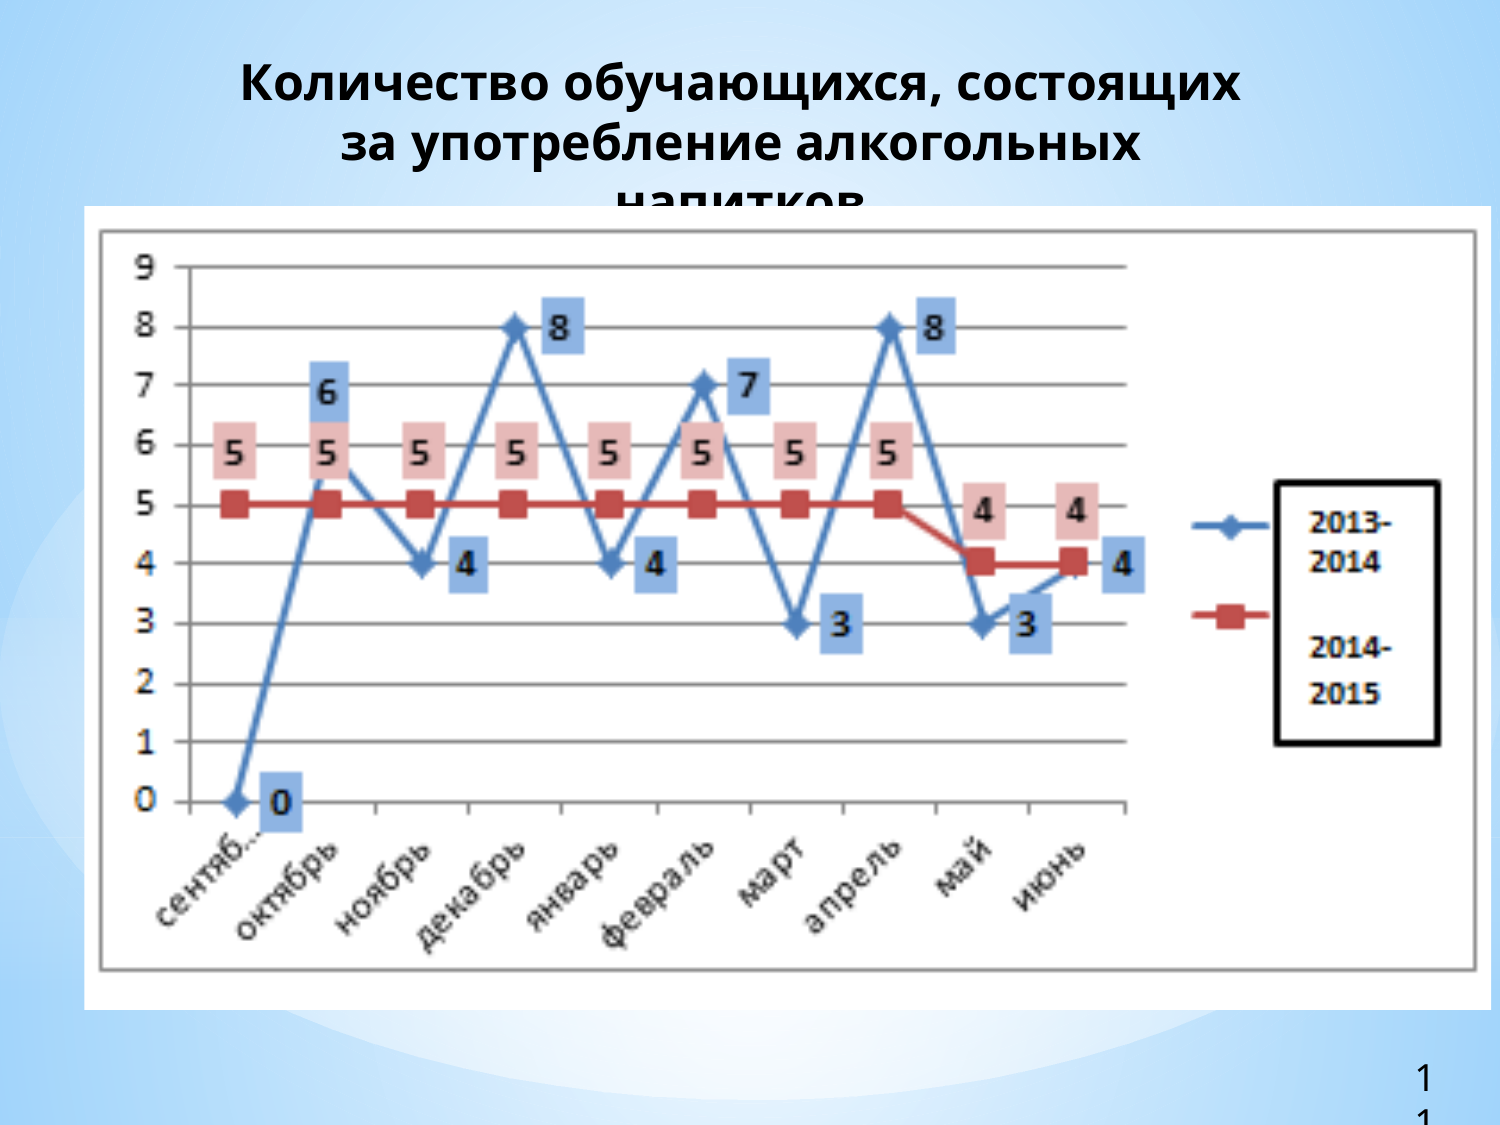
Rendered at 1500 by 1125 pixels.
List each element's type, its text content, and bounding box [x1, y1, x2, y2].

text_box 11 [1399, 1046, 1471, 1125]
title Количество обучающихся, состоящих за употребление алкогольных напитков [206, 42, 1275, 197]
picture [84, 206, 1492, 1010]
